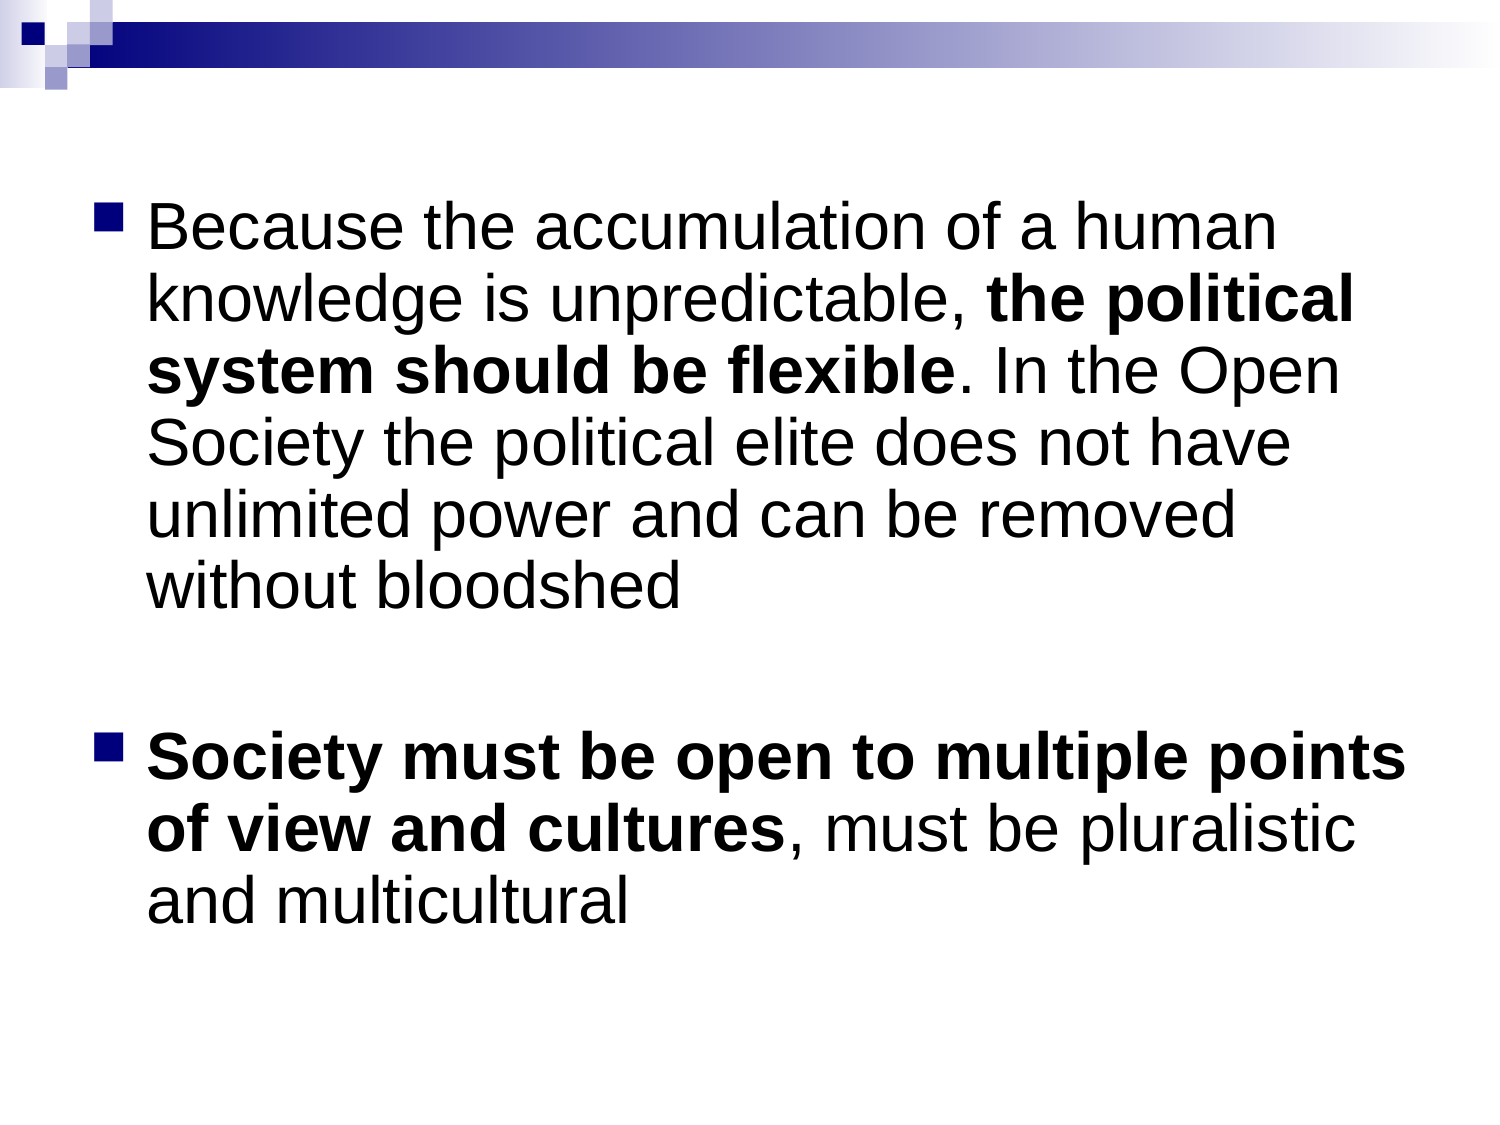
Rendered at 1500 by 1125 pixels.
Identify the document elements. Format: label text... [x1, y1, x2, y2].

list Because the accumulation of a human knowledge is unpredictable, the political system should be flexible. In the Open Society the political elite does not have unlimited power and can be removed without bloodshed Society must be open to multiple points of view and cultures, must be pluralistic and multicultural [75, 184, 1425, 988]
